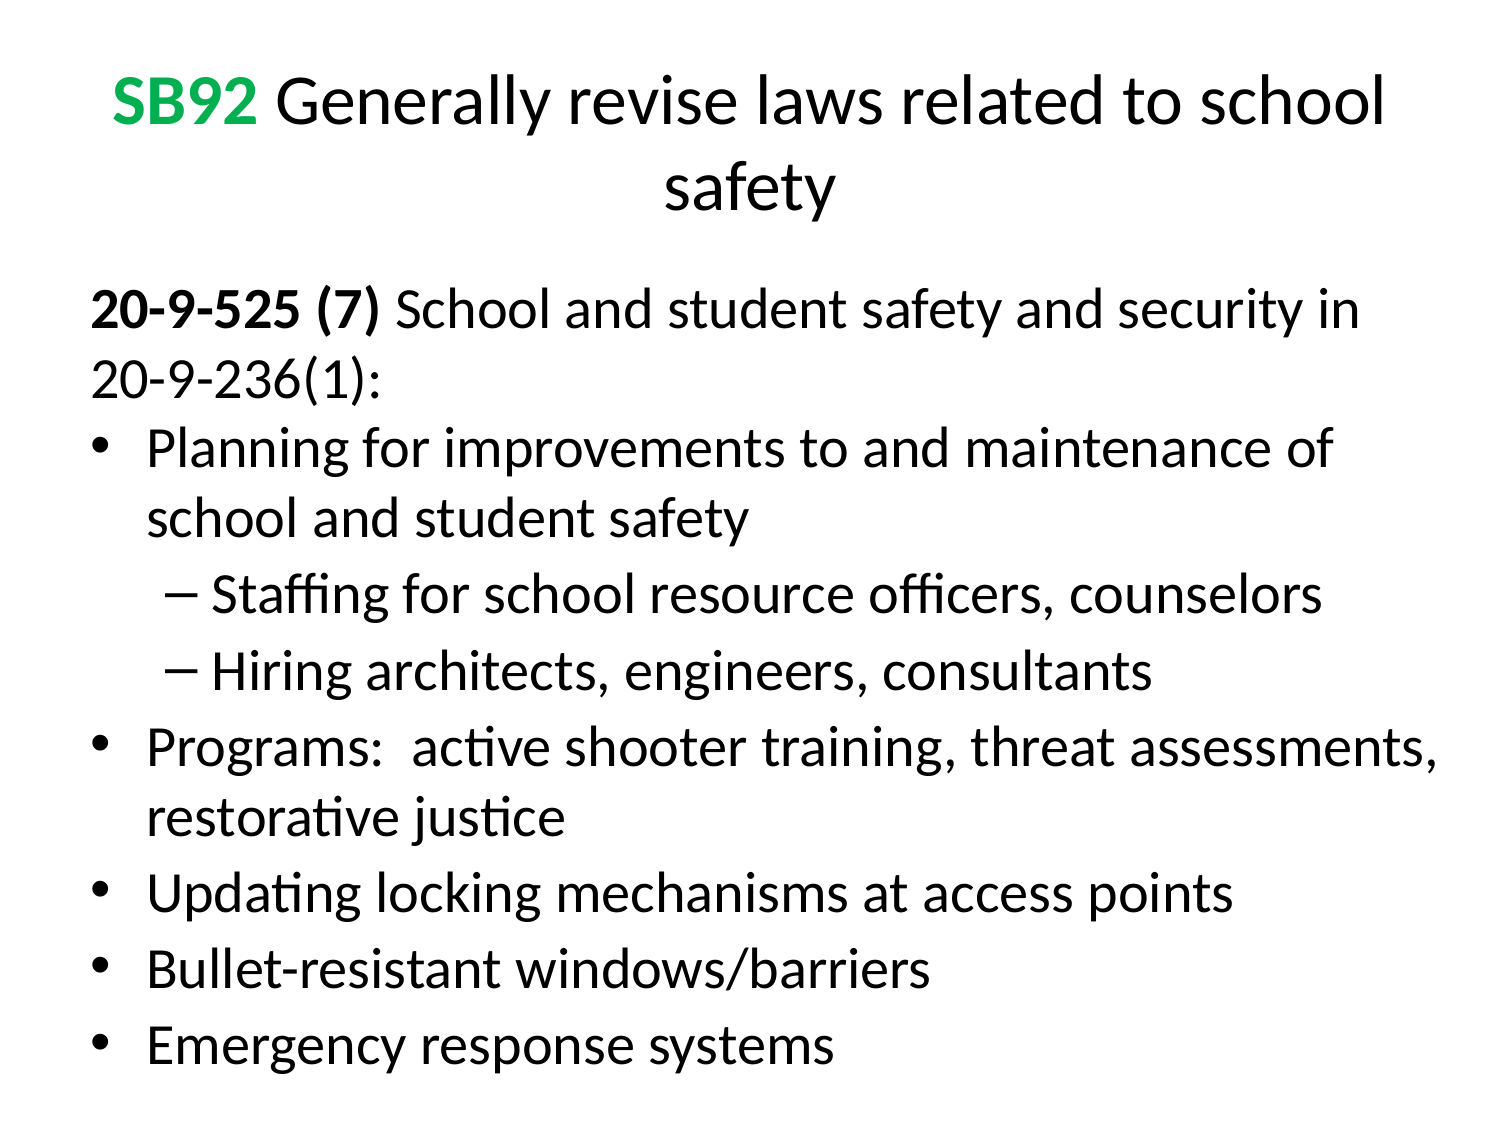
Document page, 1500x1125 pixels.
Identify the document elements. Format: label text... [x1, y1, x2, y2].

list 20-9-525 (7) School and student safety and security in 20-9-236(1): Planning for improvements to and maintenance of school and student safety Staffing for school resource officers, counselors Hiring architects, engineers, consultants Programs: active shooter training, threat assessments, restorative justice Updating locking mechanisms at access points Bullet-resistant windows/barriers Emergency response systems [75, 262, 1463, 1100]
title SB92 Generally revise laws related to school safety [75, 45, 1425, 233]
